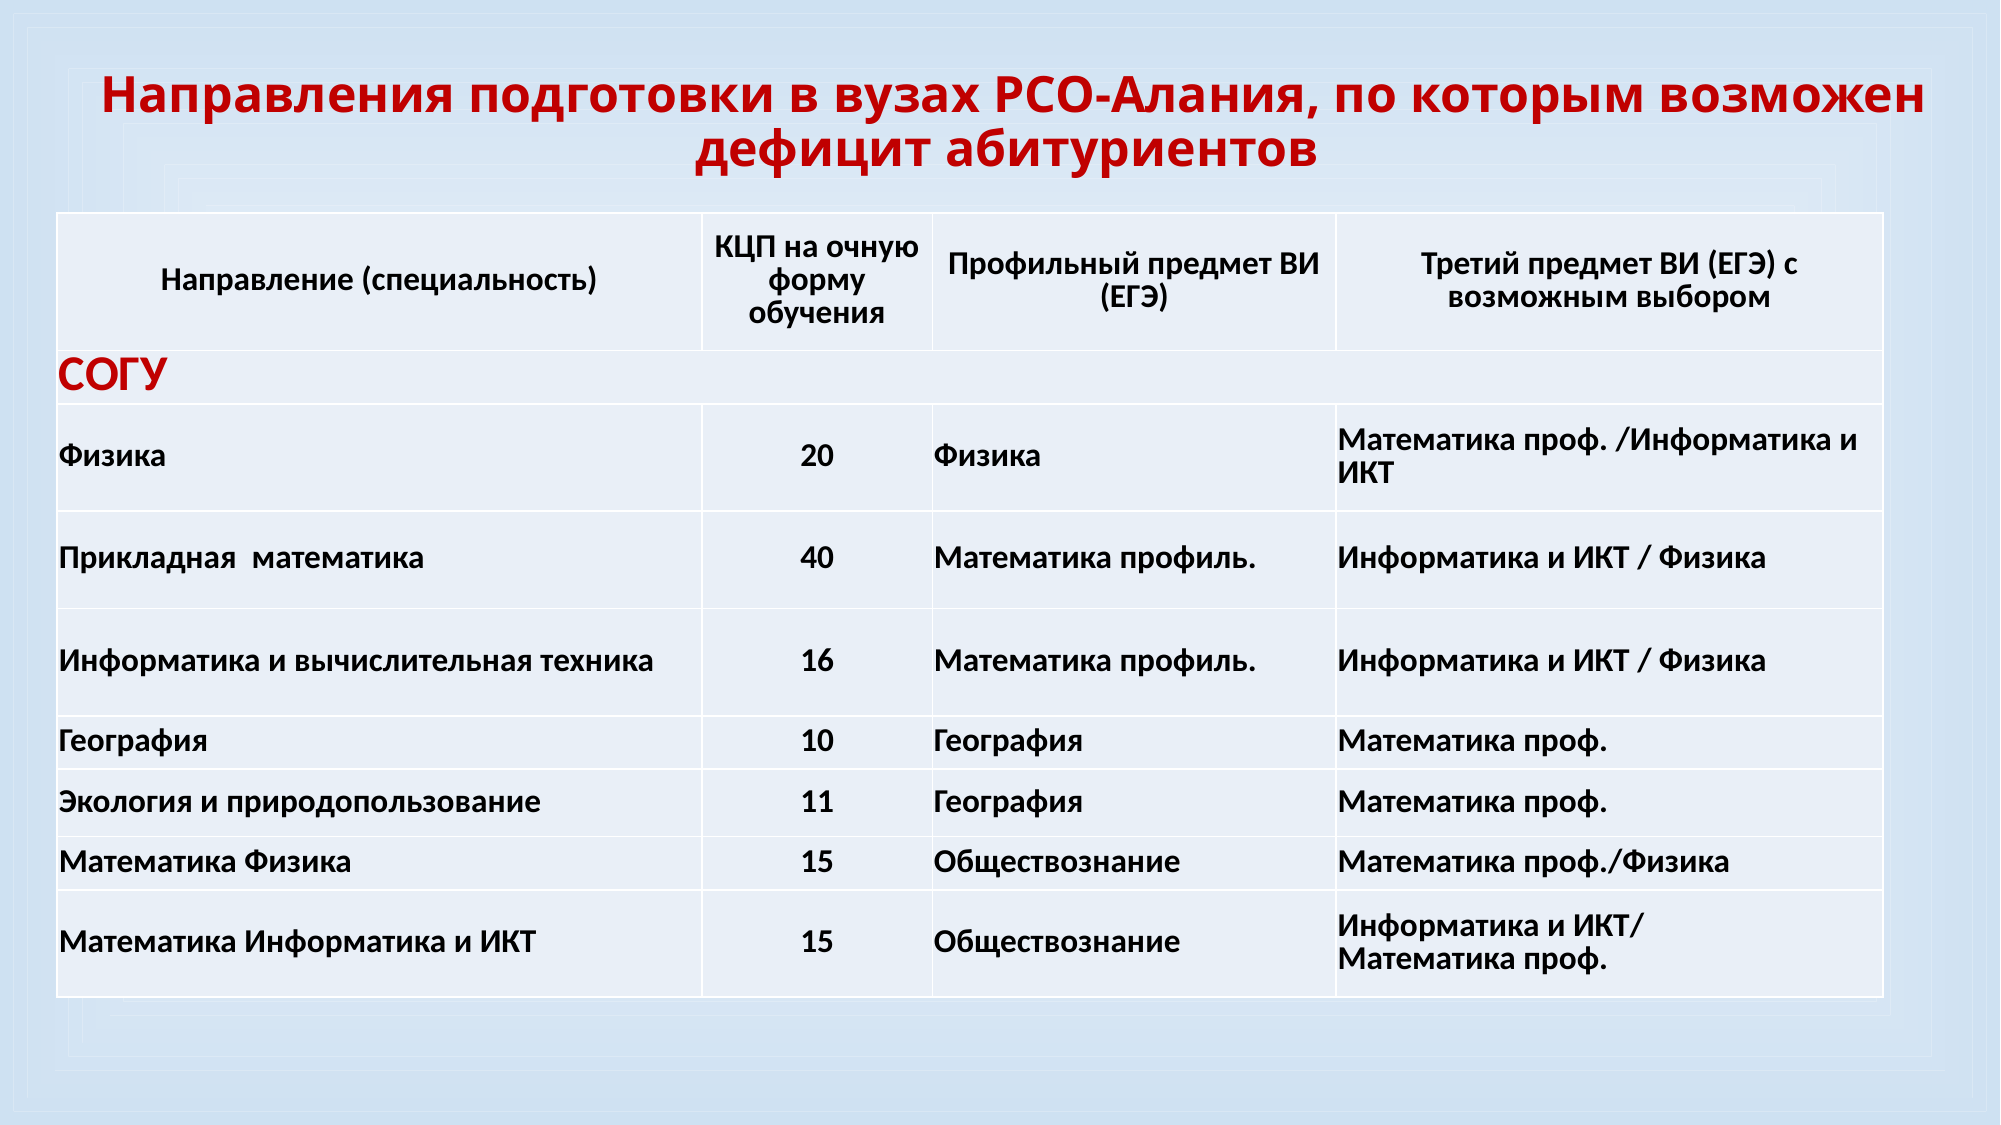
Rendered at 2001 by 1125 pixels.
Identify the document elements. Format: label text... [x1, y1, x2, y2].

table_cell Математика проф./Физика [1337, 837, 1882, 889]
table_cell Информатика и ИКТ/ Математика проф. [1337, 891, 1882, 996]
table_cell 20 [703, 405, 932, 510]
table_cell 11 [703, 770, 932, 836]
table_cell География [933, 717, 1335, 768]
table_cell Математика проф. [1337, 770, 1882, 836]
table_cell Информатика и ИКТ / Физика [1337, 512, 1882, 608]
table_cell Математика Физика [58, 837, 701, 889]
table_cell 15 [703, 891, 932, 996]
table_cell Физика [58, 405, 701, 510]
title Направления подготовки в вузах РСО-Алания, по которым возможен дефицит абитуриентов [27, 0, 2000, 248]
table_header Профильный предмет ВИ (ЕГЭ) [933, 214, 1335, 350]
table_cell География [58, 717, 701, 768]
table_cell 16 [703, 609, 932, 715]
table_header Третий предмет ВИ (ЕГЭ) с возможным выбором [1337, 214, 1882, 350]
table_cell Обществознание [933, 837, 1335, 889]
table_cell Математика профиль. [933, 512, 1335, 608]
table_header КЦП на очную форму обучения [703, 214, 932, 350]
table_cell Математика проф. [1337, 717, 1882, 768]
table_cell Прикладная математика [58, 512, 701, 608]
table_header Направление (специальность) [58, 214, 701, 350]
table_cell Информатика и вычислительная техника [58, 609, 701, 715]
table_cell Экология и природопользование [58, 770, 701, 836]
table_cell СОГУ [58, 351, 1882, 403]
table_cell Математика проф. /Информатика и ИКТ [1337, 405, 1882, 510]
table_cell 40 [703, 512, 932, 608]
table_cell Обществознание [933, 891, 1335, 996]
table_cell География [933, 770, 1335, 836]
table_cell Математика Информатика и ИКТ [58, 891, 701, 996]
table_cell 10 [703, 717, 932, 768]
table_cell Физика [933, 405, 1335, 510]
table_cell 15 [703, 837, 932, 889]
table_cell Информатика и ИКТ / Физика [1337, 609, 1882, 715]
table_cell Математика профиль. [933, 609, 1335, 715]
